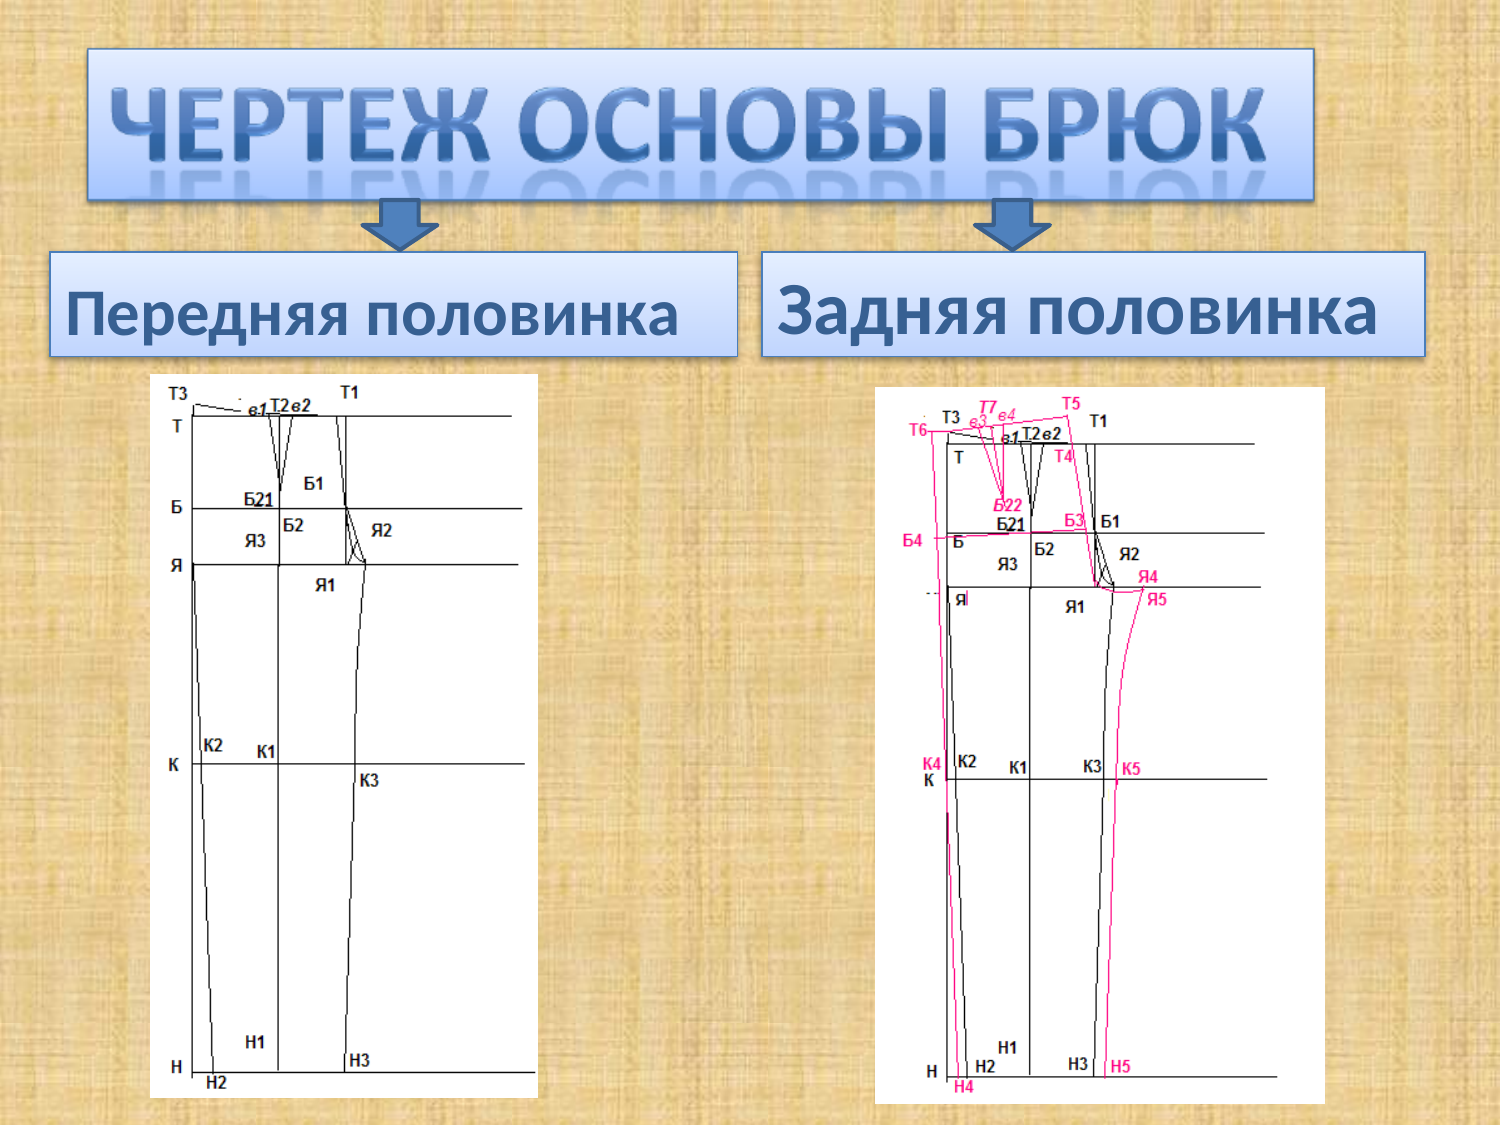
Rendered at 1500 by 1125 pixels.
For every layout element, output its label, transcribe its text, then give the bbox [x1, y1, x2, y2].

picture [0, 0, 1500, 1125]
list Задняя половинка [761, 251, 1426, 357]
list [874, 387, 1326, 1104]
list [149, 374, 538, 1099]
list Передняя половинка [49, 334, 738, 357]
